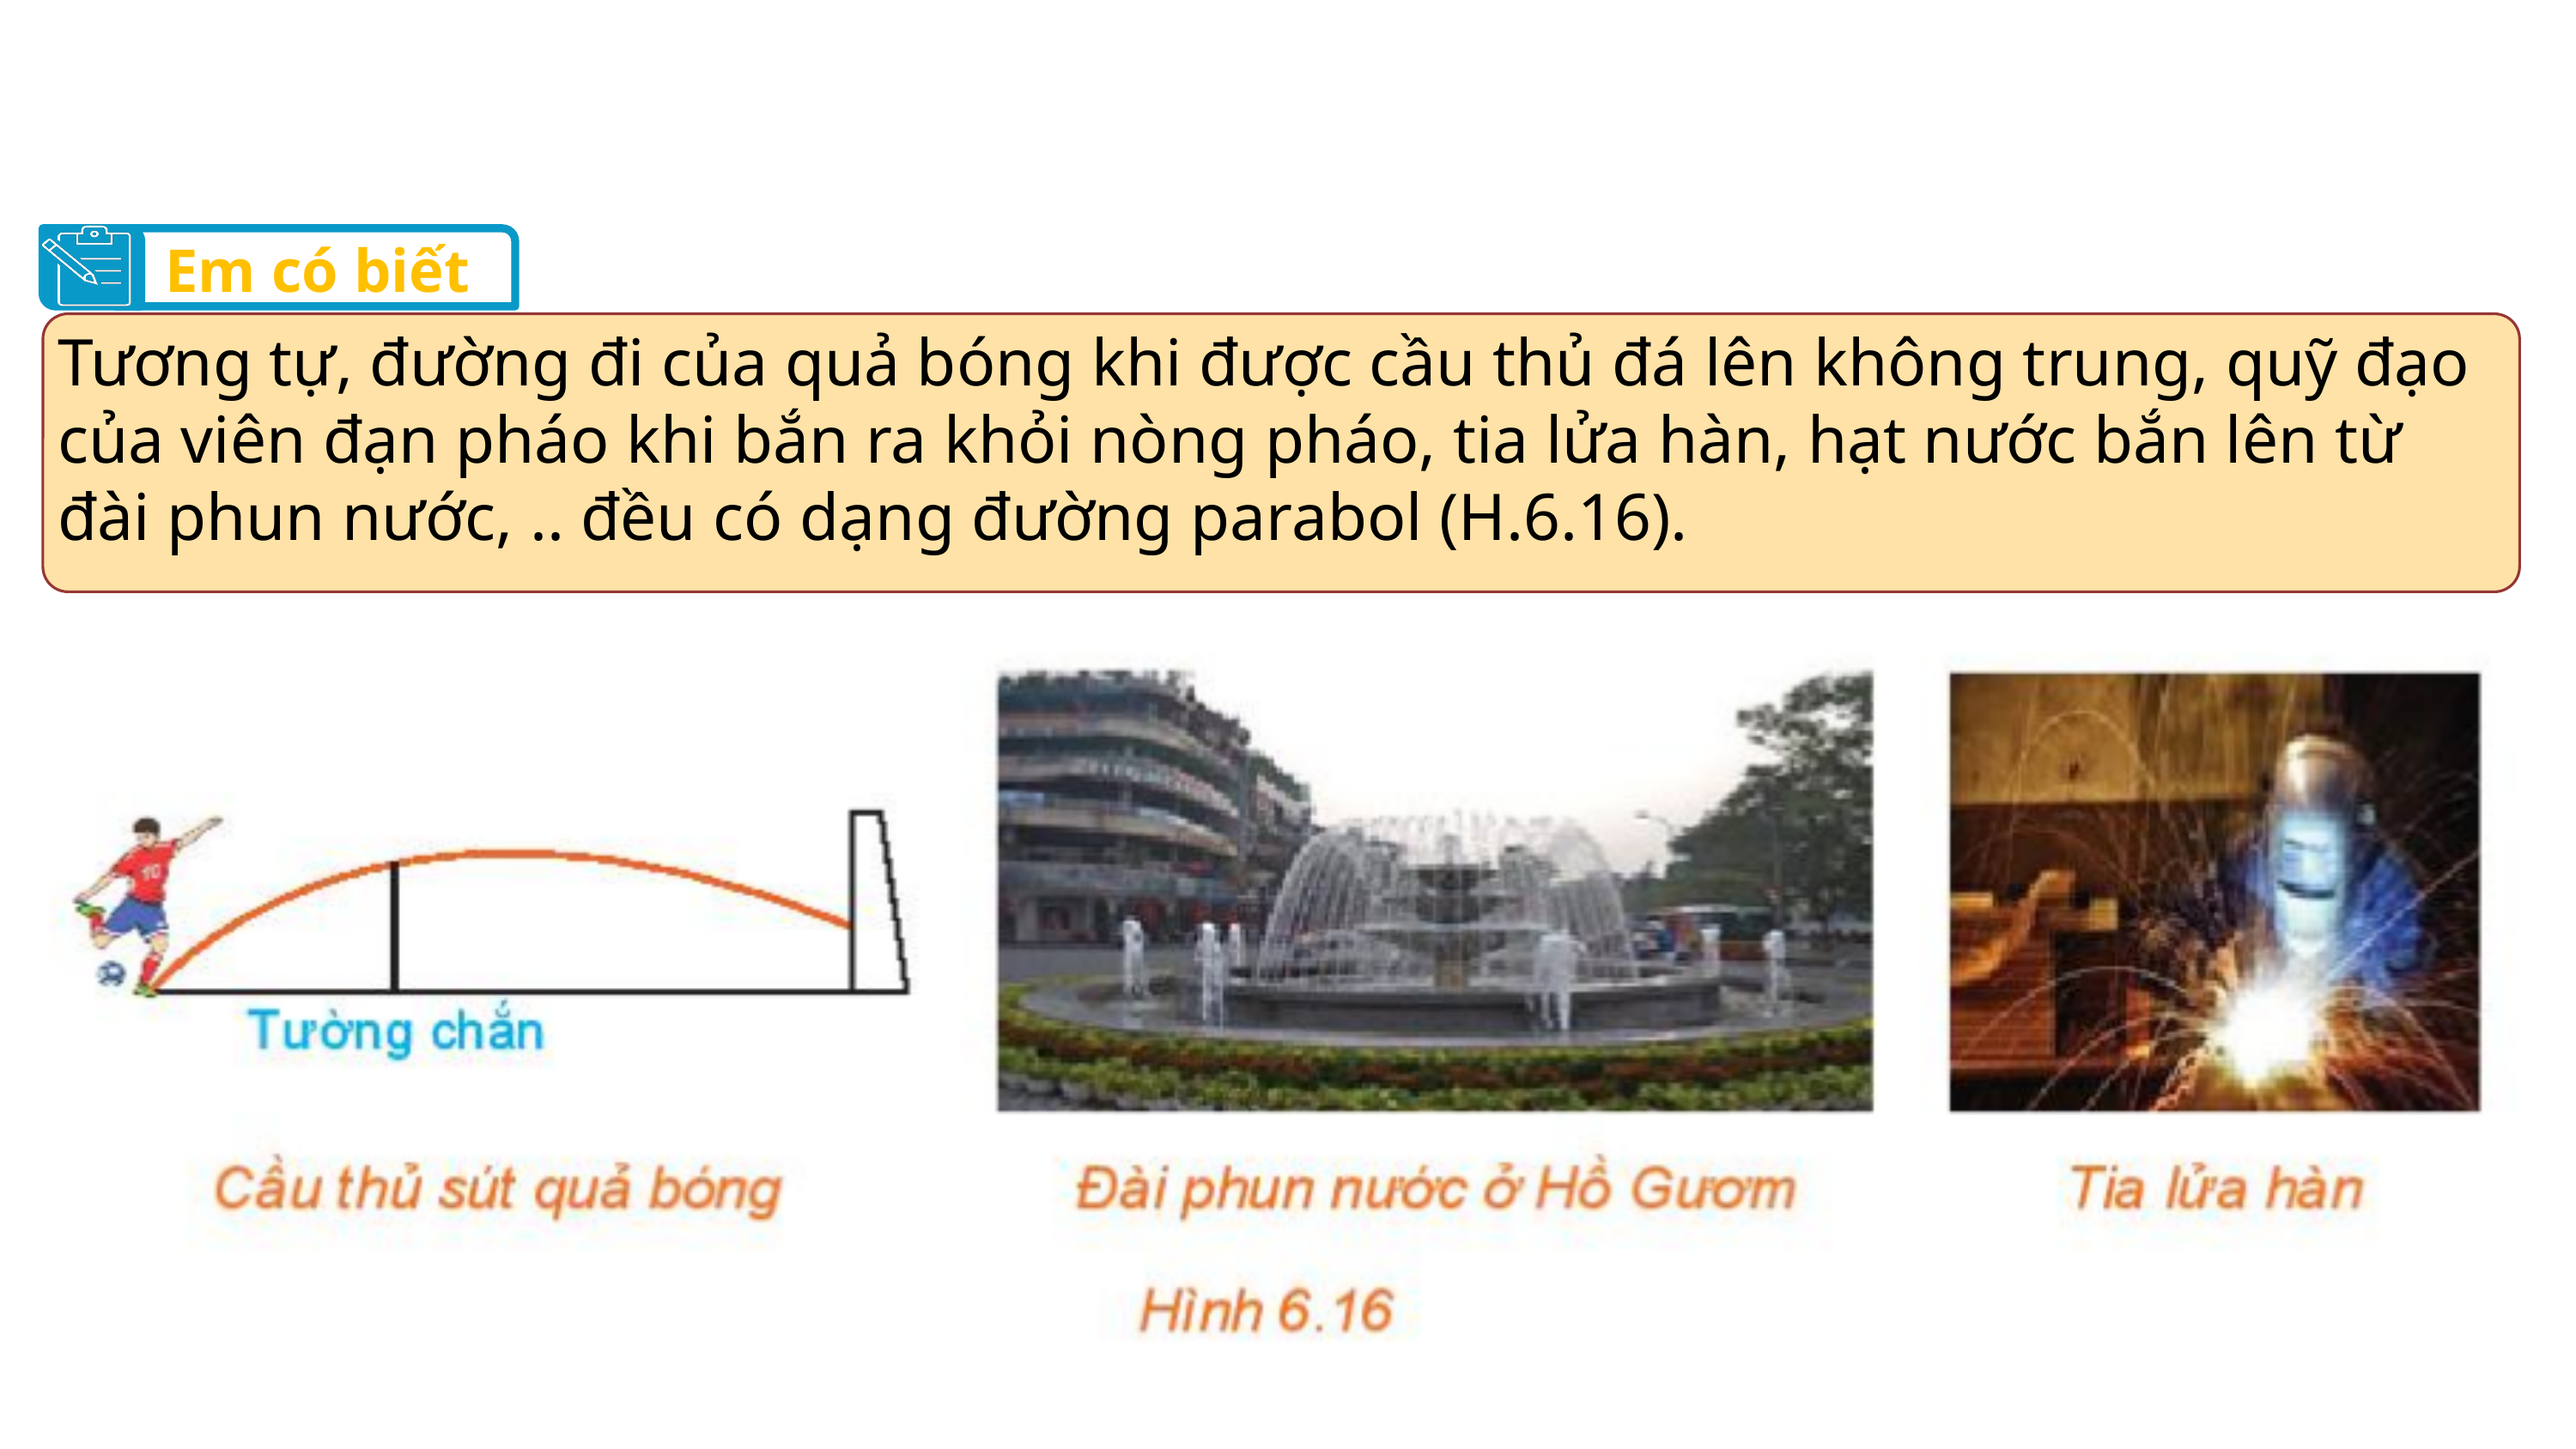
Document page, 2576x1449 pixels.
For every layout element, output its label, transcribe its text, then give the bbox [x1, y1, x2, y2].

picture [42, 637, 2520, 1345]
text_box Tương tự, đường đi của quả bóng khi được cầu thủ đá lên không trung, quỹ đạo của viên đạn pháo khi bắn ra khỏi nòng pháo, tia lửa hàn, hạt nước bắn lên từ đài phun nước, .. đều có dạng đường parabol (H.6.16). [40, 312, 2522, 594]
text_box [32, 216, 516, 314]
